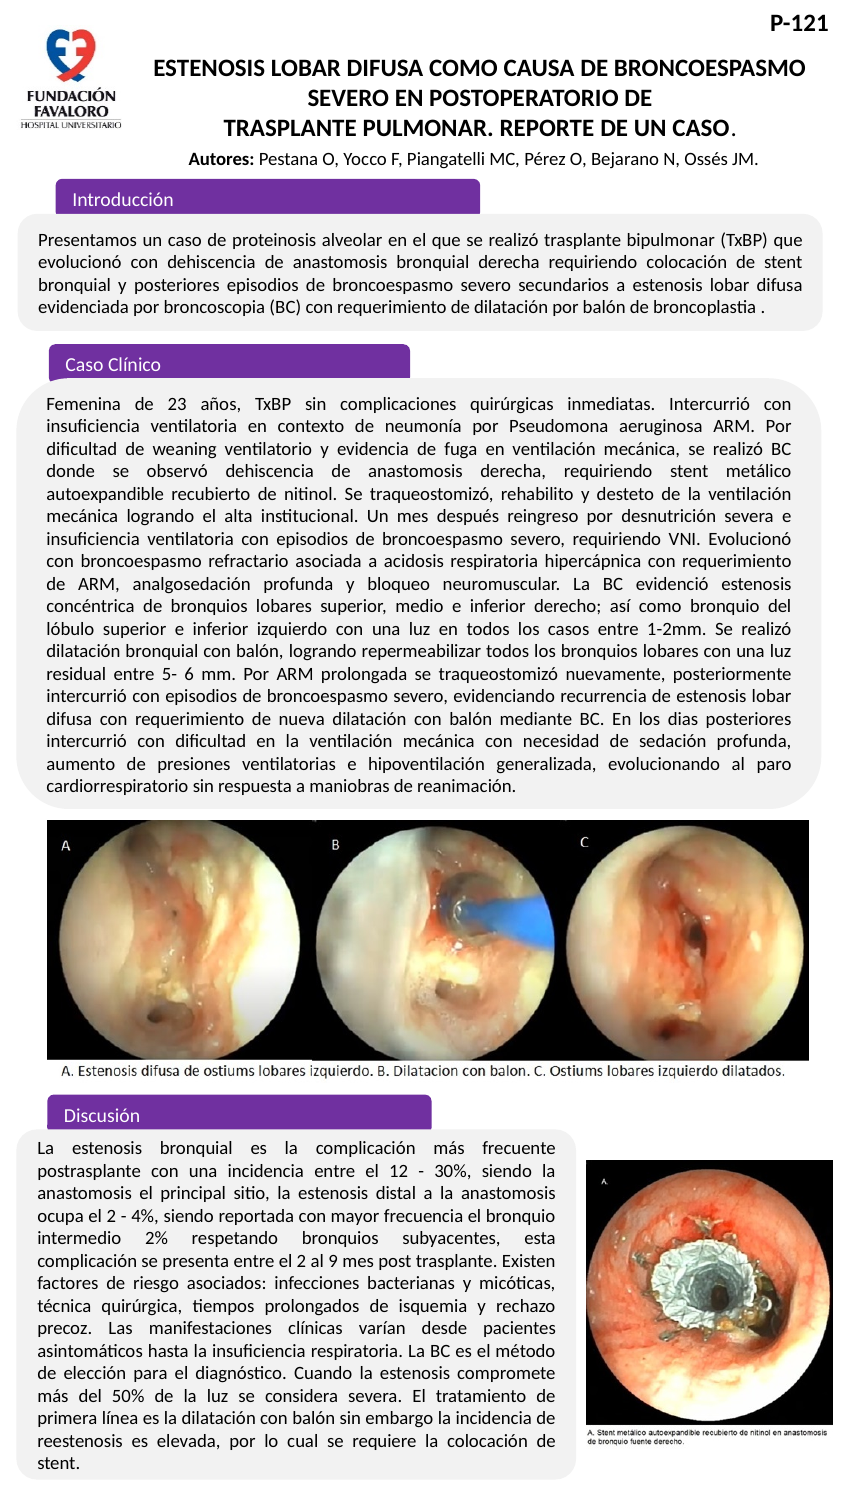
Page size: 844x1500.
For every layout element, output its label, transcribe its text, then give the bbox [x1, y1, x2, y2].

text_box Introducción [53, 176, 483, 211]
text_box Presentamos un caso de proteinosis alveolar en el que se realizó trasplante bipulmonar (TxBP) que evolucionó con dehiscencia de anastomosis bronquial derecha requiriendo colocación de stent bronquial y posteriores episodios de broncoespasmo severo secundarios a estenosis lobar difusa evidenciada por broncoscopia (BC) con requerimiento de dilatación por balón de broncoplastia . [15, 211, 825, 334]
text_box Femenina de 23 años, TxBP sin complicaciones quirúrgicas inmediatas. Intercurrió con insuficiencia ventilatoria en contexto de neumonía por Pseudomona aeruginosa ARM. Por dificultad de weaning ventilatorio y evidencia de fuga en ventilación mecánica, se realizó BC donde se observó dehiscencia de anastomosis derecha, requiriendo stent metálico autoexpandible recubierto de nitinol. Se traqueostomizó, rehabilito y desteto de la ventilación mecánica logrando el alta institucional. Un mes después reingreso por desnutrición severa e insuficiencia ventilatoria con episodios de broncoespasmo severo, requiriendo VNI. Evolucionó con broncoespasmo refractario asociada a acidosis respiratoria hipercápnica con requerimiento de ARM, analgosedación profunda y bloqueo neuromuscular. La BC evidenció estenosis concéntrica de bronquios lobares superior, medio e inferior derecho; así como bronquio del lóbulo superior e inferior izquierdo con una luz en todos los casos entre 1-2mm. Se realizó dilatación bronquial con balón, logrando repermeabilizar todos los bronquios lobares con una luz residual entre 5- 6 mm. Por ARM prolongada se traqueostomizó nuevamente, posteriormente intercurrió con episodios de broncoespasmo severo, evidenciando recurrencia de estenosis lobar difusa con requerimiento de nueva dilatación con balón mediante BC. En los dias posteriores intercurrió con dificultad en la ventilación mecánica con necesidad de sedación profunda, aumento de presiones ventilatorias e hipoventilación generalizada, evolucionando al paro cardiorrespiratorio sin respuesta a maniobras de reanimación. [14, 376, 824, 812]
title ESTENOSIS LOBAR DIFUSA COMO CAUSA DE BRONCOESPASMO SEVERO EN POSTOPERATORIO DE TRASPLANTE PULMONAR. REPORTE DE UN CASO. [130, 59, 841, 134]
text_box P-121 [740, 0, 844, 44]
picture [586, 1159, 834, 1449]
picture [16, 25, 125, 136]
text_box Caso Clínico [46, 342, 413, 380]
text_box Autores: Pestana O, Yocco F, Piangatelli MC, Pérez O, Bejarano N, Ossés JM. [173, 139, 844, 177]
picture [47, 820, 809, 1083]
text_box La estenosis bronquial es la complicación más frecuente postrasplante con una incidencia entre el 12 - 30%, siendo la anastomosis el principal sitio, la estenosis distal a la anastomosis ocupa el 2 - 4%, siendo reportada con mayor frecuencia el bronquio intermedio 2% respetando bronquios subyacentes, esta complicación se presenta entre el 2 al 9 mes post trasplante. Existen factores de riesgo asociados: infecciones bacterianas y micóticas, técnica quirúrgica, tiempos prolongados de isquemia y rechazo precoz. Las manifestaciones clínicas varían desde pacientes asintomáticos hasta la insuficiencia respiratoria. La BC es el método de elección para el diagnóstico. Cuando la estenosis compromete más del 50% de la luz se considera severa. El tratamiento de primera línea es la dilatación con balón sin embargo la incidencia de reestenosis es elevada, por lo cual se requiere la colocación de stent. [14, 1127, 579, 1482]
text_box Discusión [45, 1092, 434, 1127]
